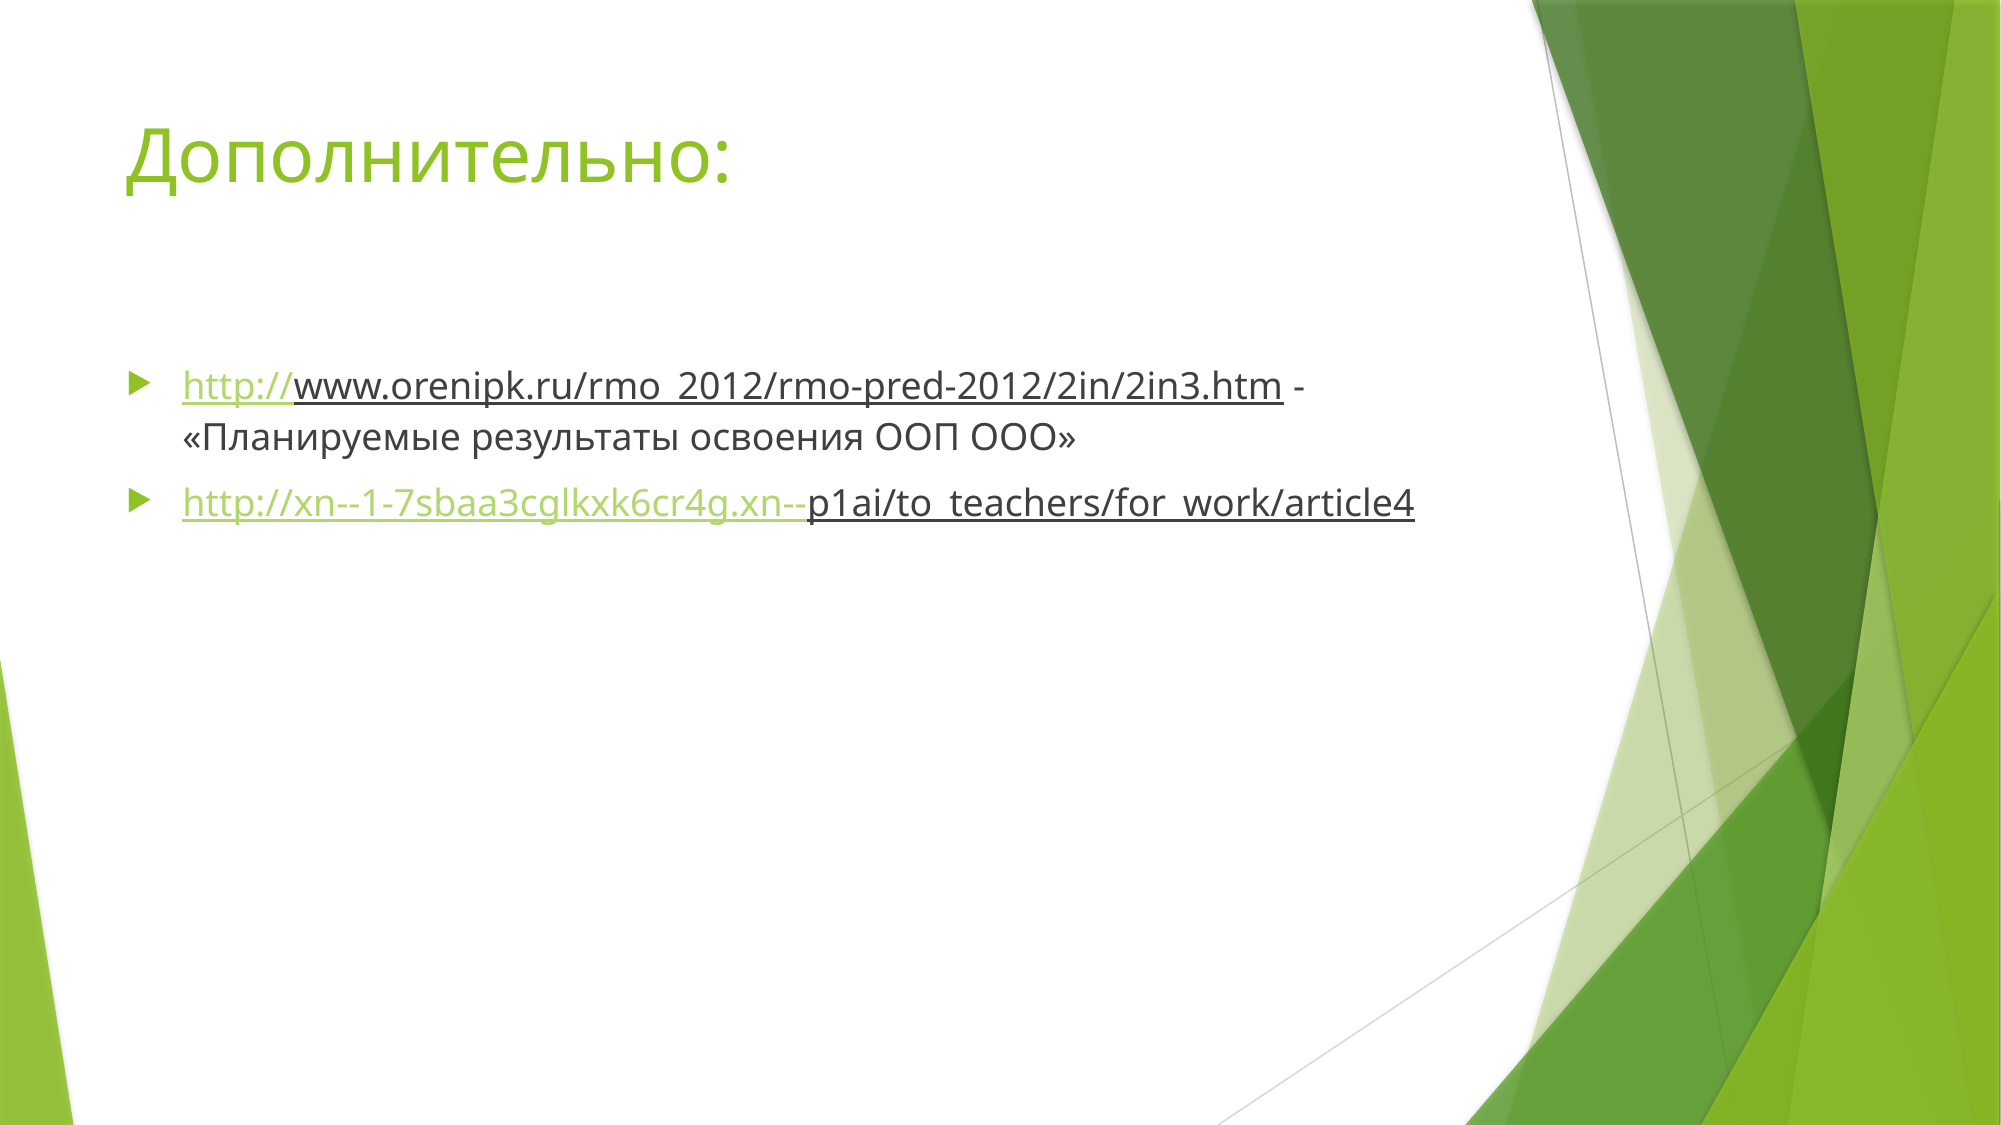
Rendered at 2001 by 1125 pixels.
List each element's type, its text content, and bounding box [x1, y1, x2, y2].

title Дополнительно: [111, 99, 1522, 317]
list http://www.orenipk.ru/rmo_2012/rmo-pred-2012/2in/2in3.htm - «Планируемые результаты освоения ООП ООО» http://xn--1-7sbaa3cglkxk6cr4g.xn--p1ai/to_teachers/for_work/article4 [111, 354, 1522, 992]
